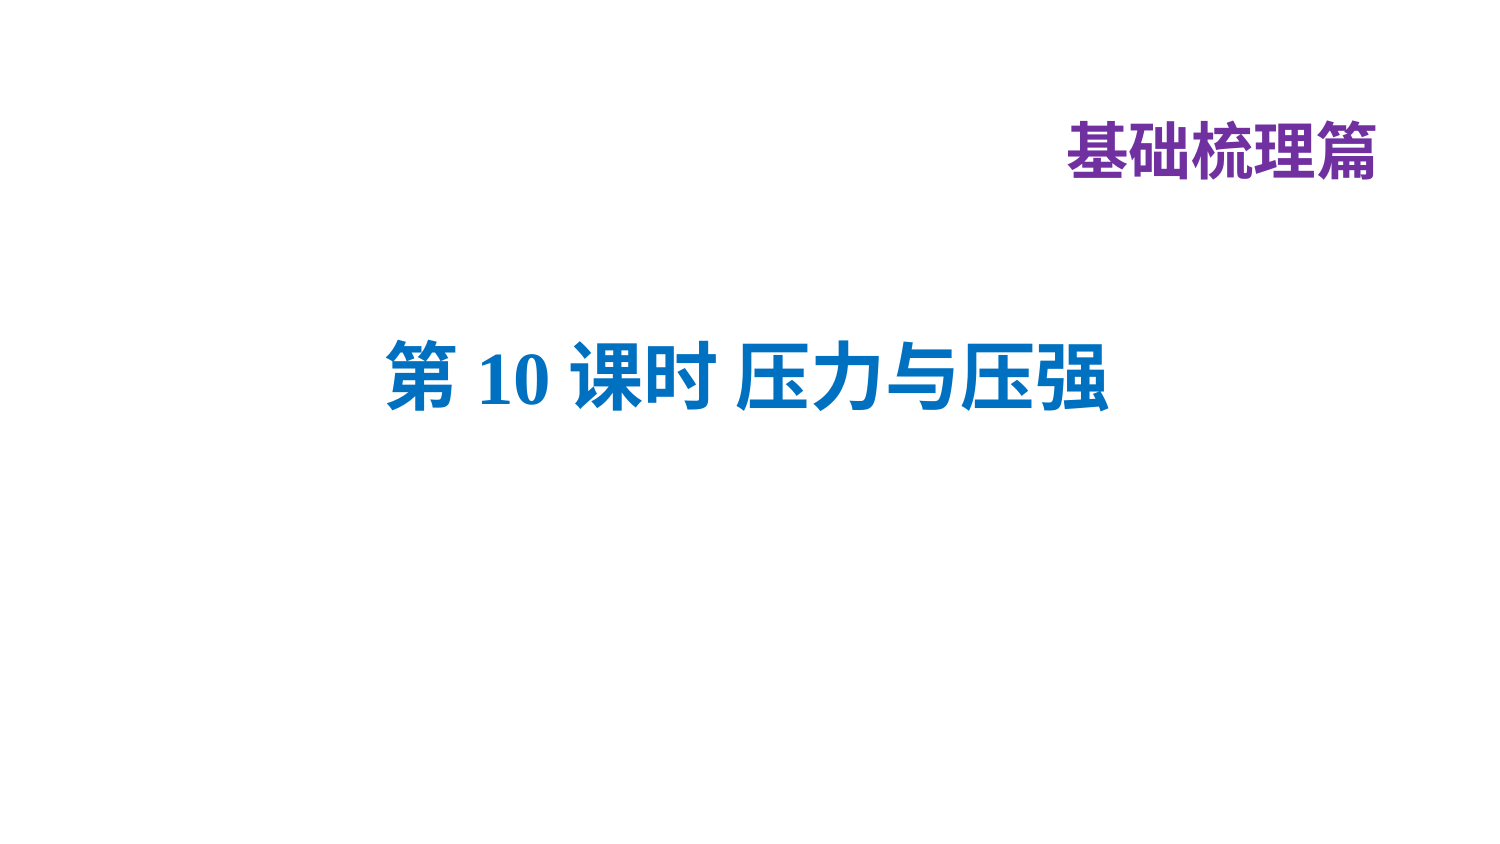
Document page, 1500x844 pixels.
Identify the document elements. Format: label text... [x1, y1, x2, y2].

text_box 第10课时 压力与压强 [241, 277, 1253, 427]
text_box 基础梳理篇 [1021, 67, 1424, 195]
